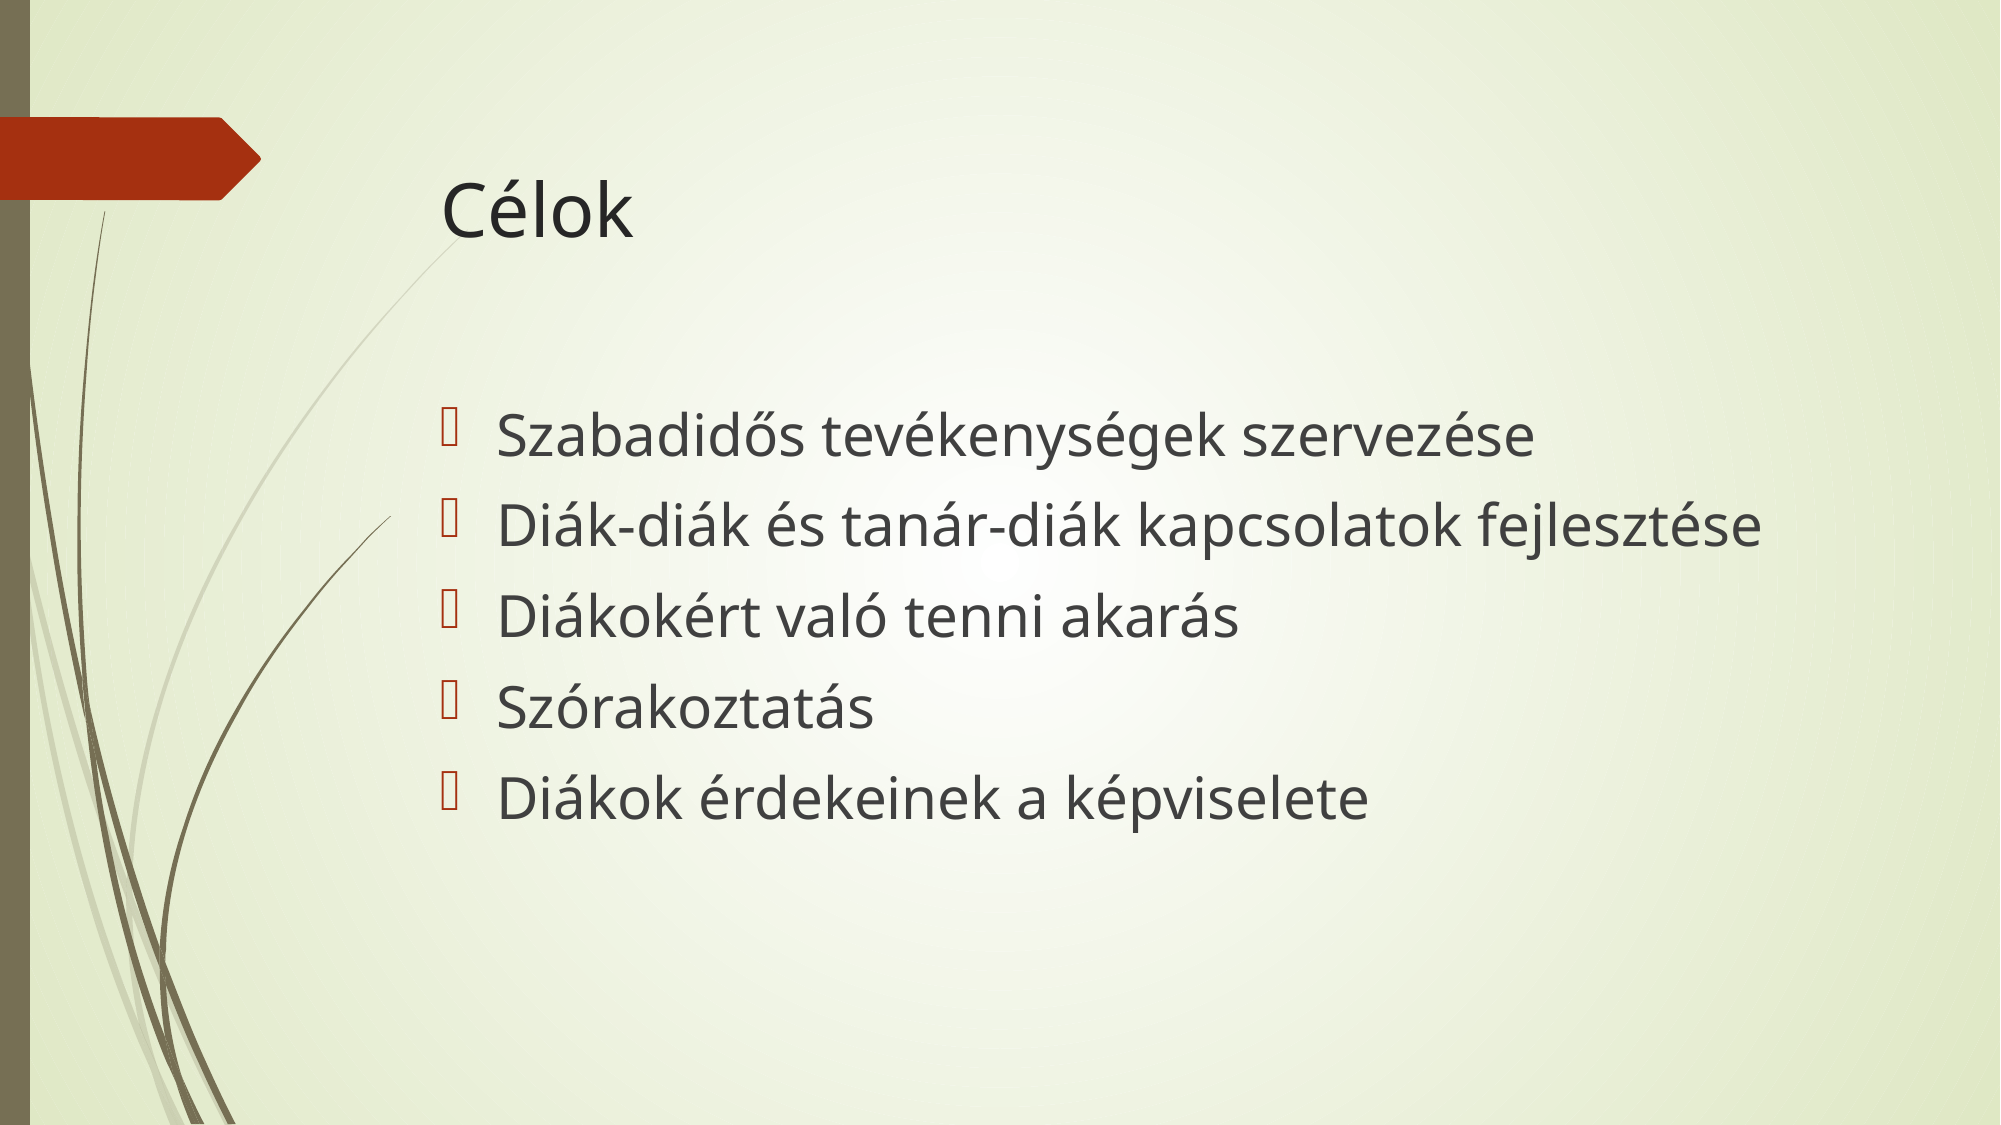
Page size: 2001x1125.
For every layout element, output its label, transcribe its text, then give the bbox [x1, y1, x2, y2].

list Szabadidős tevékenységek szervezése Diák-diák és tanár-diák kapcsolatok fejlesztése Diákokért való tenni akarás Szórakoztatás Diákok érdekeinek a képviselete [424, 350, 1888, 970]
title Célok [425, 102, 1888, 313]
